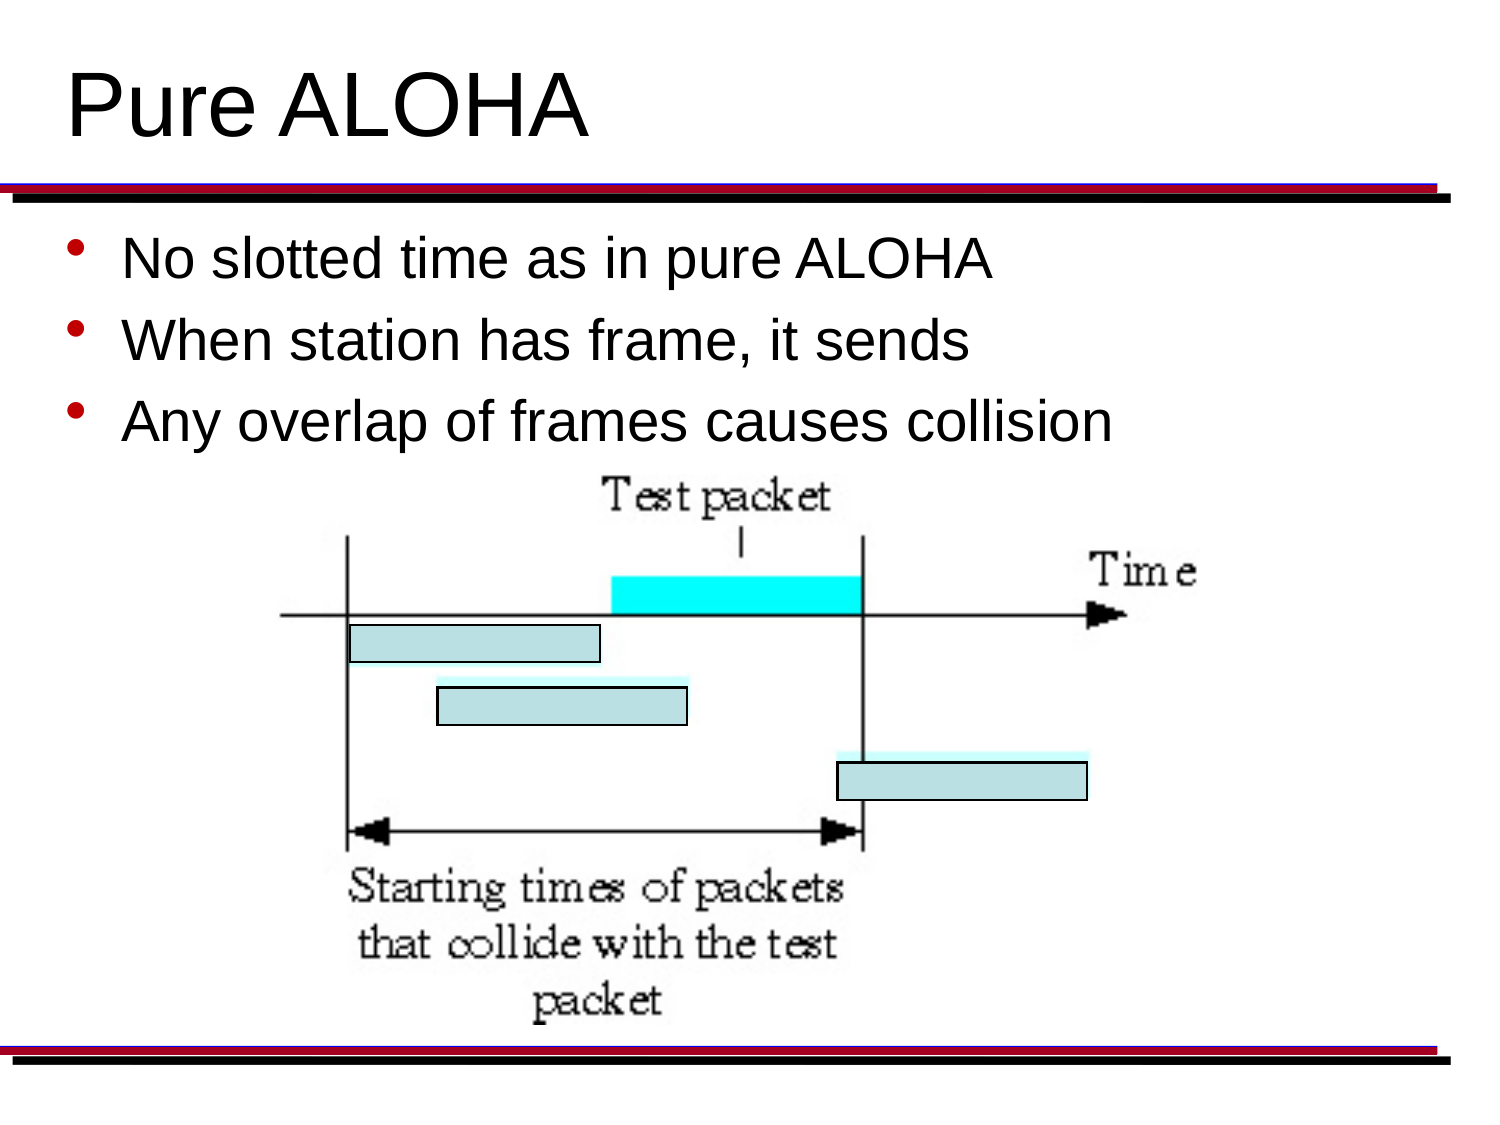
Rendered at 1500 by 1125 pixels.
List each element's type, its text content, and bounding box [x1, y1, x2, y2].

title Pure ALOHA [50, 0, 1425, 200]
picture [274, 474, 1201, 1026]
list No slotted time as in pure ALOHA When station has frame, it sends Any overlap of frames causes collision [50, 212, 1425, 1038]
